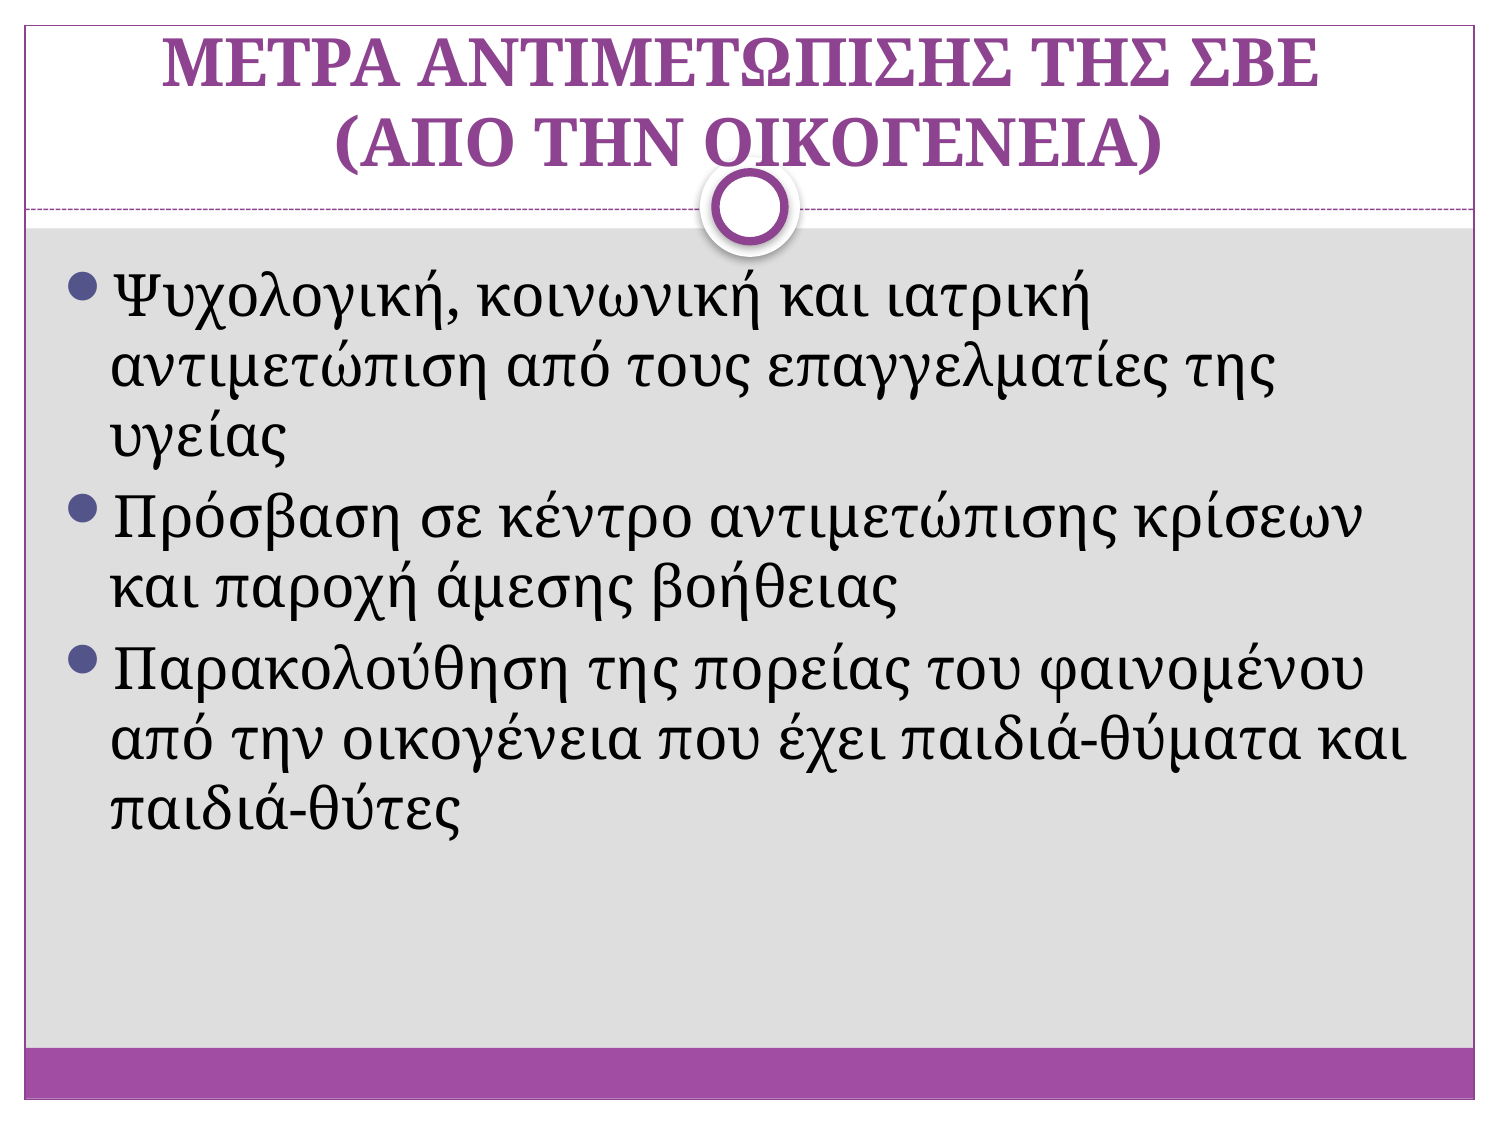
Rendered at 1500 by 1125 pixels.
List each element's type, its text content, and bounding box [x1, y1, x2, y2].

title ΜΕΤΡΑ ΑΝΤΙΜΕΤΩΠΙΣΗΣ ΤΗΣ ΣΒΕ (ΑΠΟ ΤΗΝ ΟΙΚΟΓΕΝΕΙΑ) [49, 37, 1450, 188]
list Ψυχολογική, κοινωνική και ιατρική αντιμετώπιση από τους επαγγελματίες της υγείας Πρόσβαση σε κέντρο αντιμετώπισης κρίσεων και παροχή άμεσης βοήθειας Παρακολούθηση της πορείας του φαινομένου από την οικογένεια που έχει παιδιά-θύματα και παιδιά-θύτες [49, 250, 1445, 1001]
